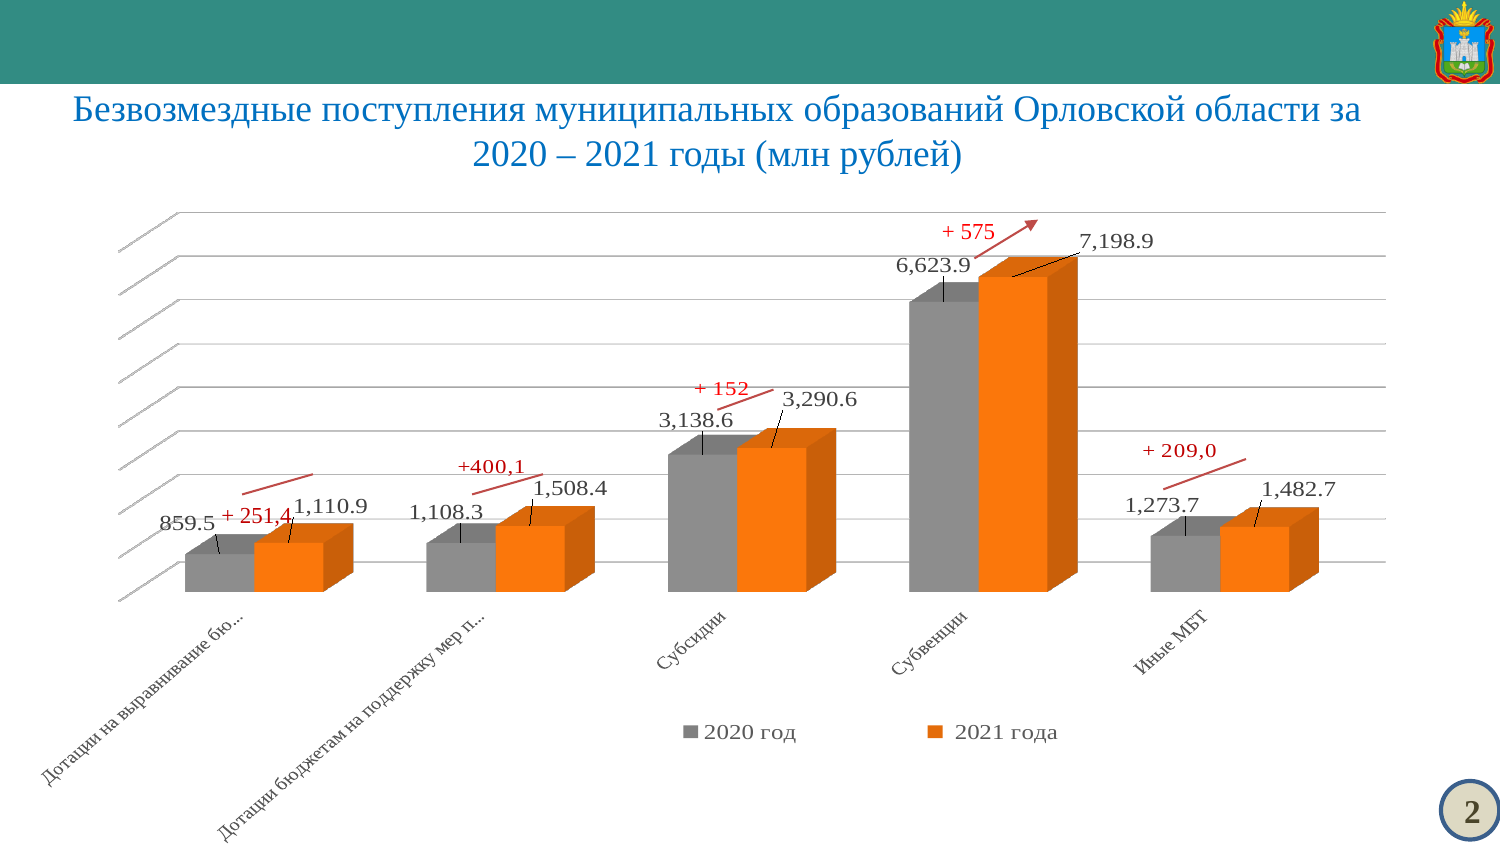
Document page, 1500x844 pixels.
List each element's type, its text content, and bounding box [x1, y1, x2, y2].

text_box 2 [1438, 778, 1500, 842]
chart [0, 197, 1400, 844]
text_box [974, 219, 1039, 259]
text_box Безвозмездные поступления муниципальных образований Орловской области за 2020 – 2021 годы (млн рублей) [17, 76, 1418, 182]
picture [0, 0, 1500, 84]
